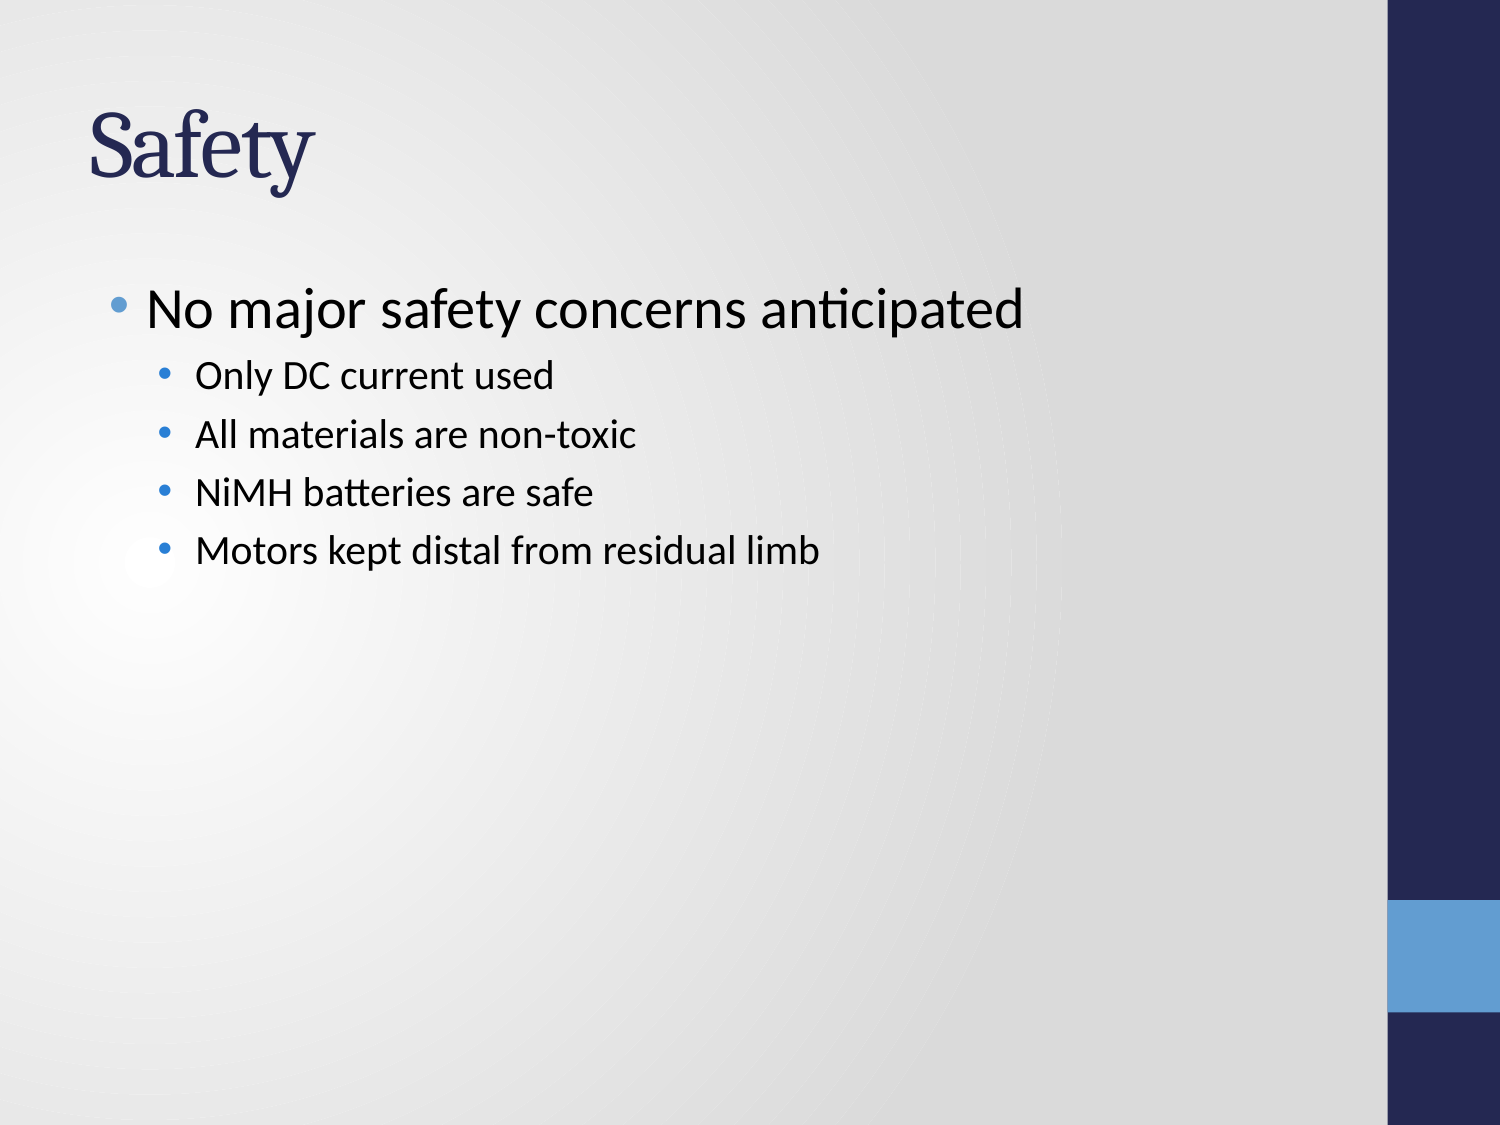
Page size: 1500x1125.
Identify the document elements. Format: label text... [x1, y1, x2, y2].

list No major safety concerns anticipated Only DC current used All materials are non-toxic NiMH batteries are safe Motors kept distal from residual limb [75, 262, 1325, 1050]
title Safety [75, 45, 1325, 233]
